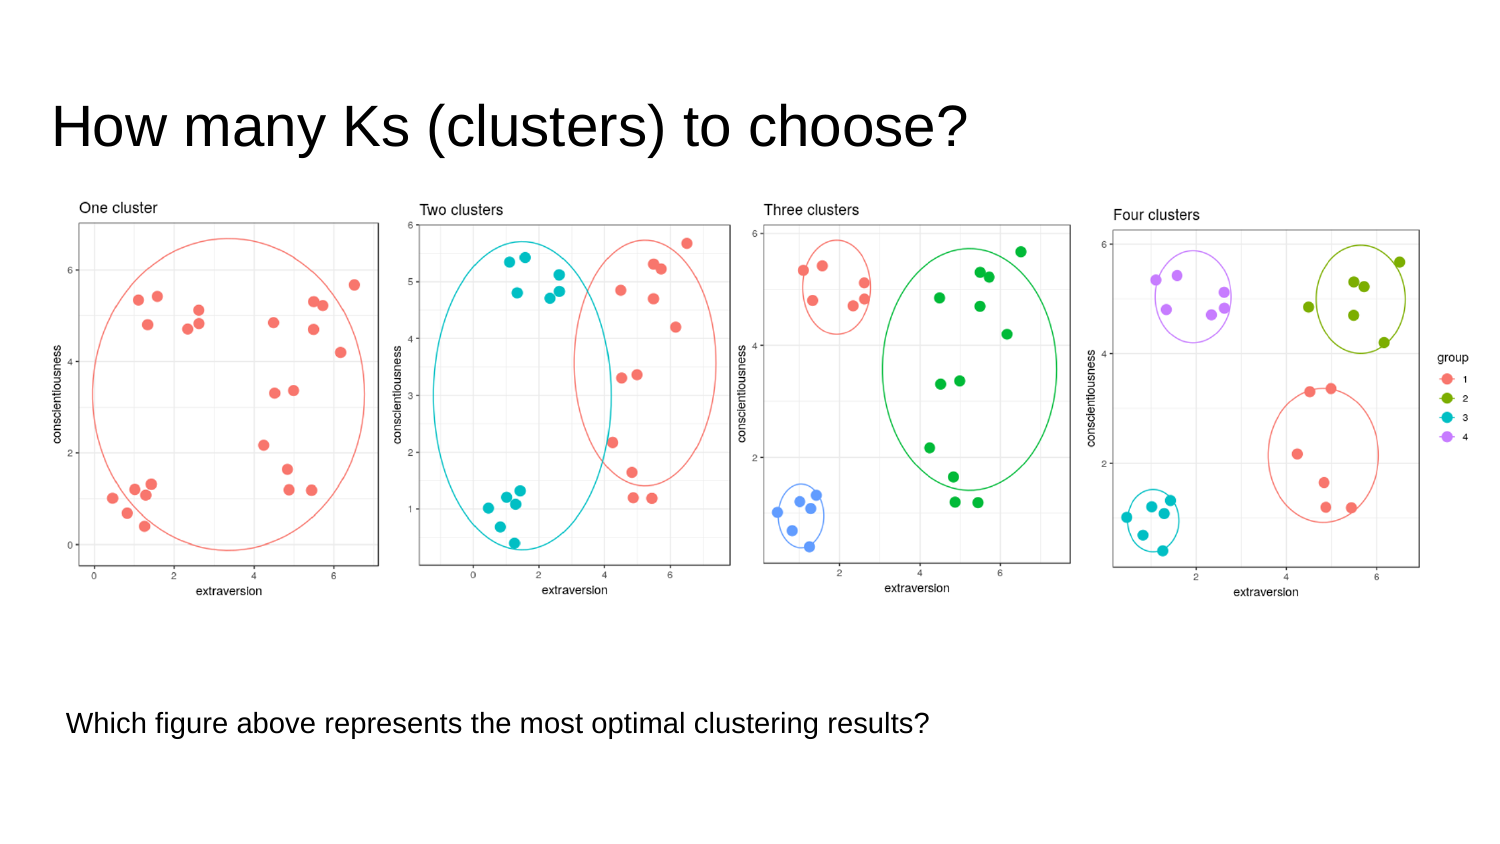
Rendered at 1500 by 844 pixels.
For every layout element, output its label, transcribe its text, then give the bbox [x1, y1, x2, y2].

text_box Which figure above represents the most optimal clustering results? [51, 689, 1029, 750]
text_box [50, 198, 1474, 601]
title How many Ks (clusters) to choose? [51, 72, 1449, 167]
